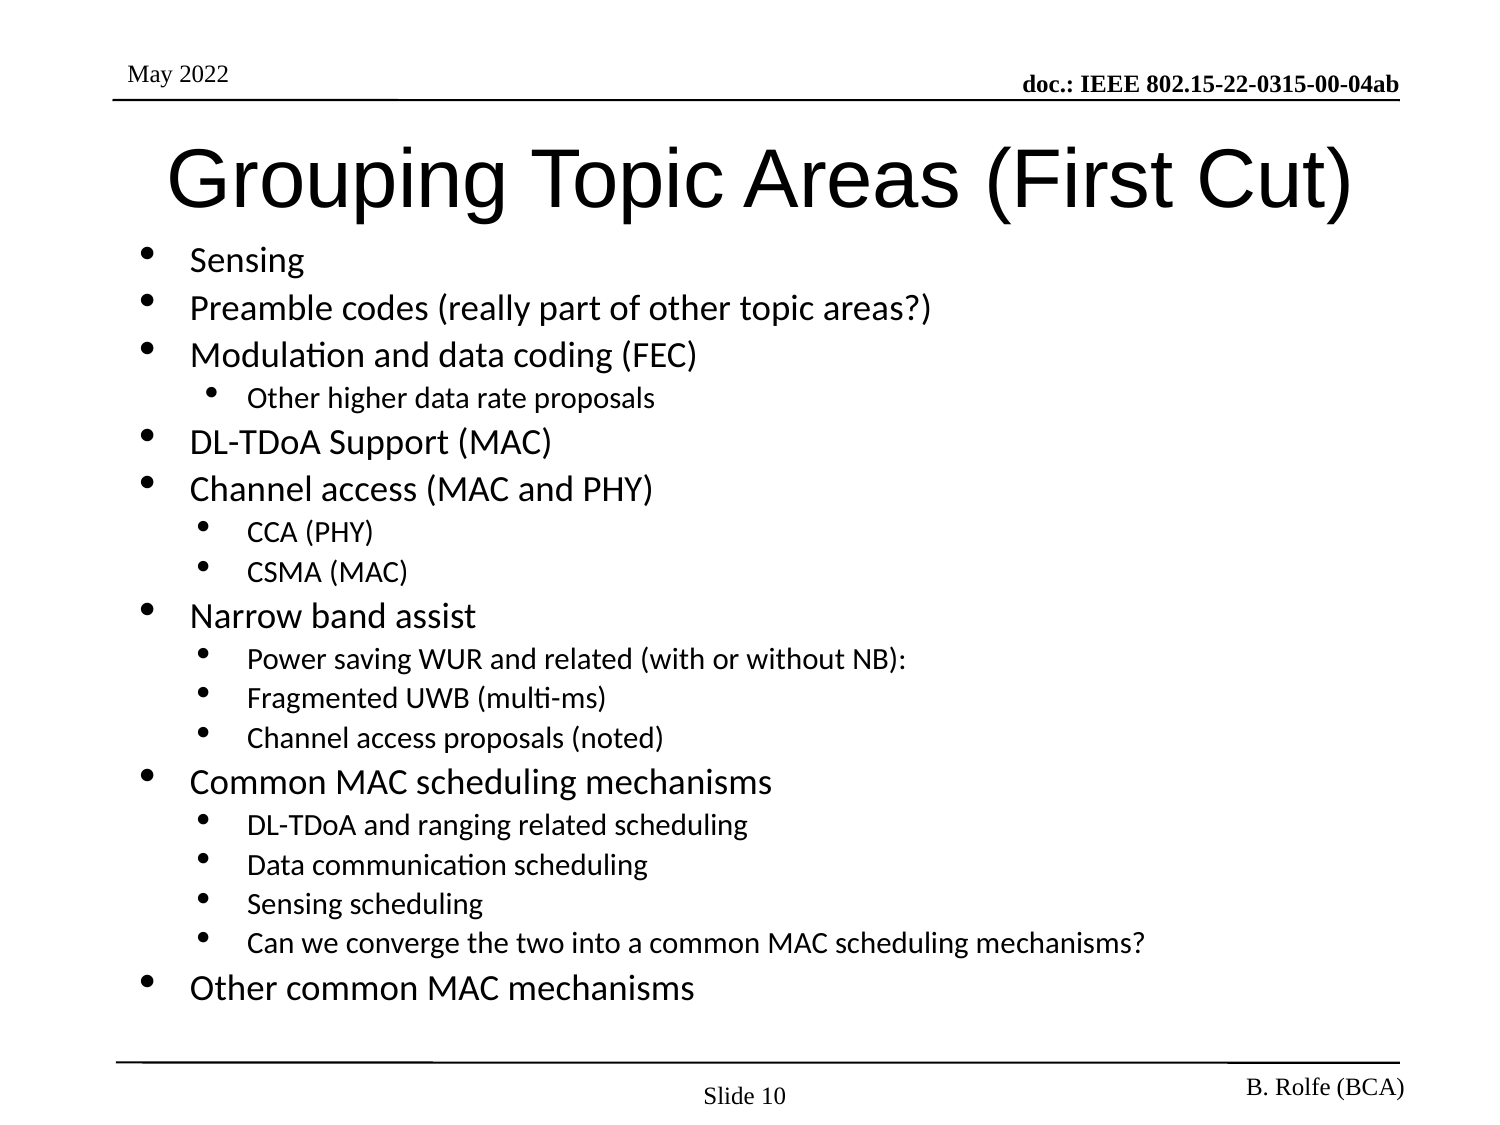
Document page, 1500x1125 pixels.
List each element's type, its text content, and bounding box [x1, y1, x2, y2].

title Grouping Topic Areas (First Cut) [123, 112, 1398, 237]
list Sensing Preamble codes (really part of other topic areas?) Modulation and data coding (FEC) Other higher data rate proposals DL-TDoA Support (MAC) Channel access (MAC and PHY) CCA (PHY) CSMA (MAC) Narrow band assist Power saving WUR and related (with or without NB): Fragmented UWB (multi-ms) Channel access proposals (noted) Common MAC scheduling mechanisms DL-TDoA and ranging related scheduling Data communication scheduling Sensing scheduling Can we converge the two into a common MAC scheduling mechanisms? Other common MAC mechanisms [125, 224, 1400, 1024]
slide_number Slide 10 [690, 1075, 799, 1115]
